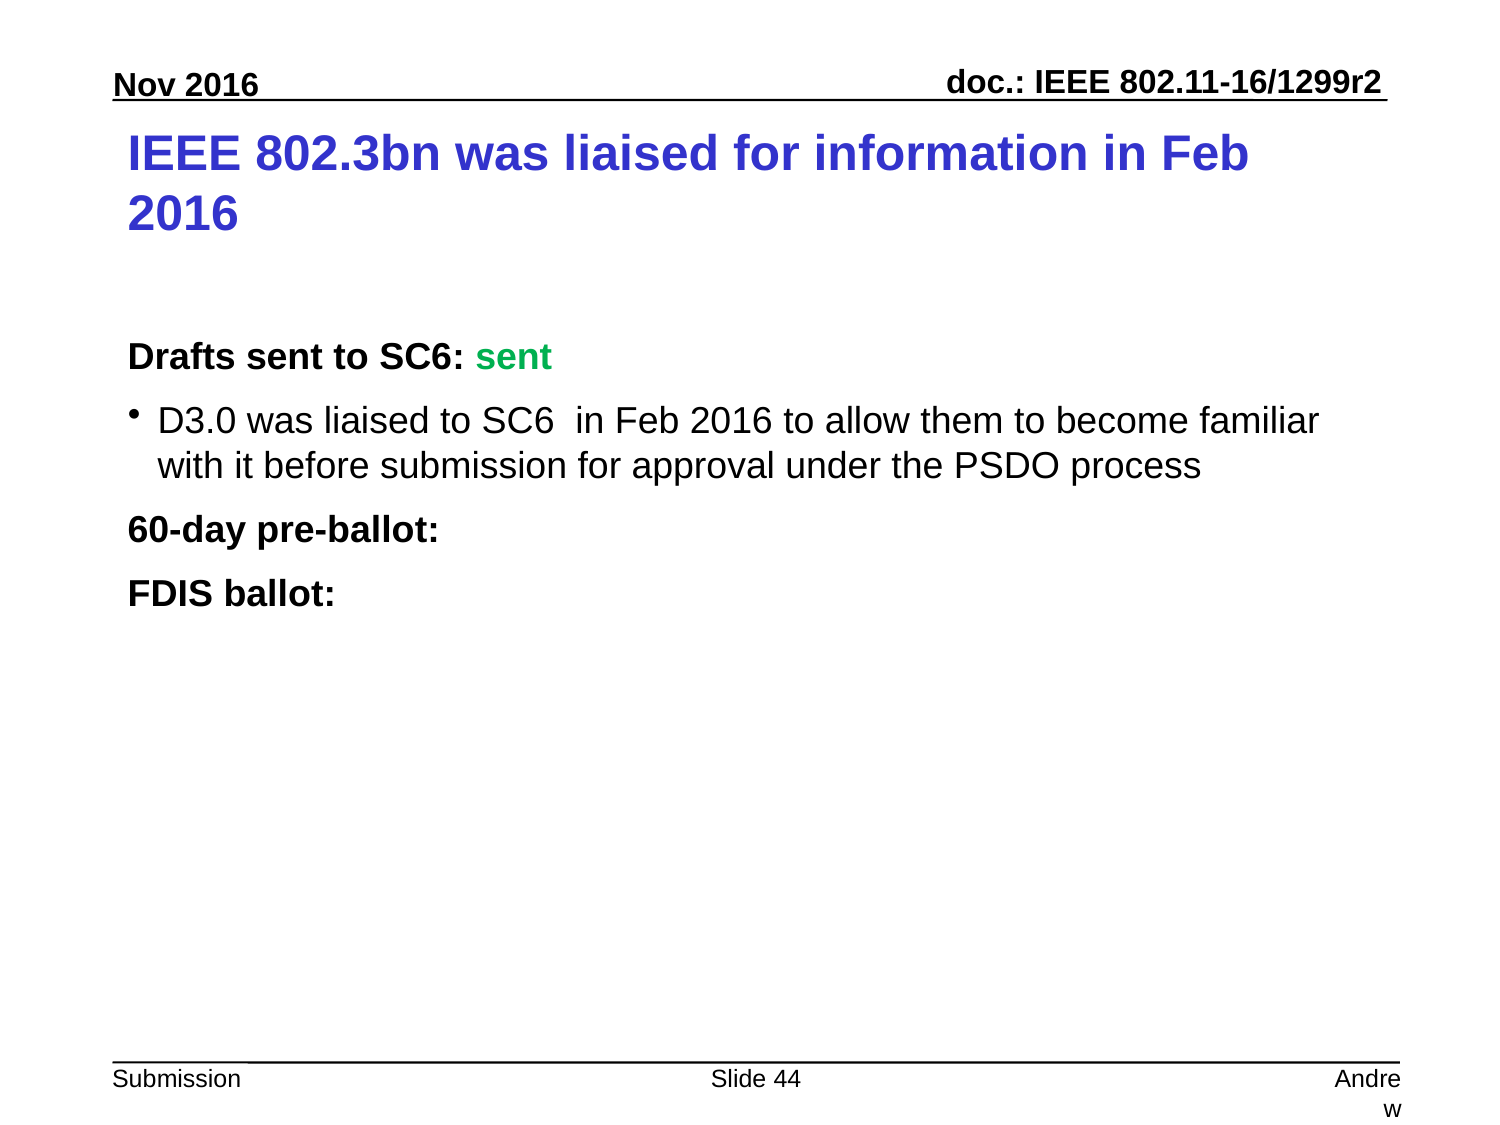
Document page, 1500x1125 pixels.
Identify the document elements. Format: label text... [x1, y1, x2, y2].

footer Andrew Myles, Cisco [1320, 1061, 1402, 1093]
slide_number Slide 44 [709, 1061, 803, 1093]
list Drafts sent to SC6: sent D3.0 was liaised to SC6 in Feb 2016 to allow them to become familiar with it before submission for approval under the PSDO process 60-day pre-ballot: FDIS ballot: [112, 324, 1388, 1000]
title IEEE 802.3bn was liaised for information in Feb 2016 [112, 112, 1388, 288]
